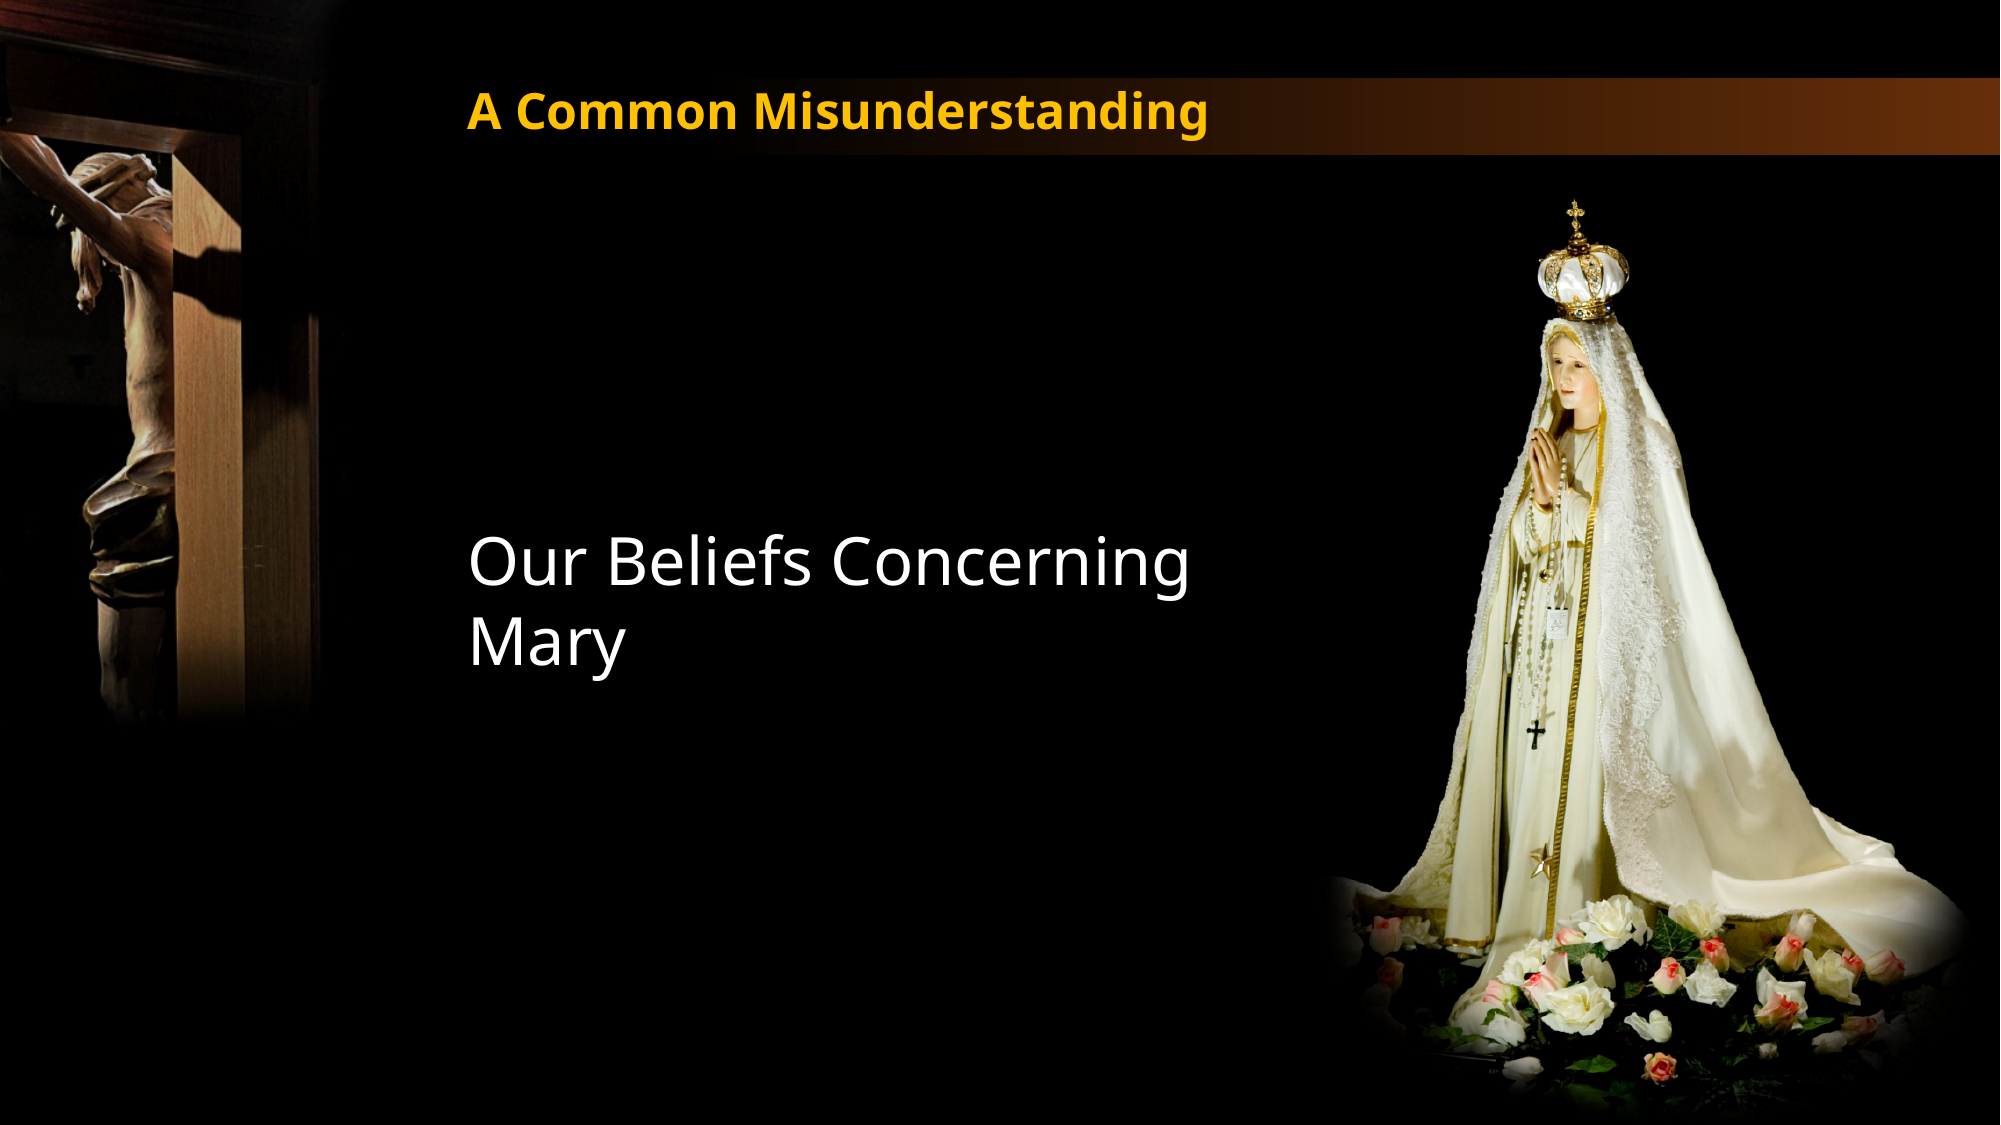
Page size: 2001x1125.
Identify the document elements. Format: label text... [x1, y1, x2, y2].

picture [0, 0, 797, 776]
text_box Our Beliefs Concerning Mary [452, 511, 1337, 686]
picture [1295, 103, 2000, 1125]
subtitle A Common Misunderstanding [452, 78, 2000, 155]
